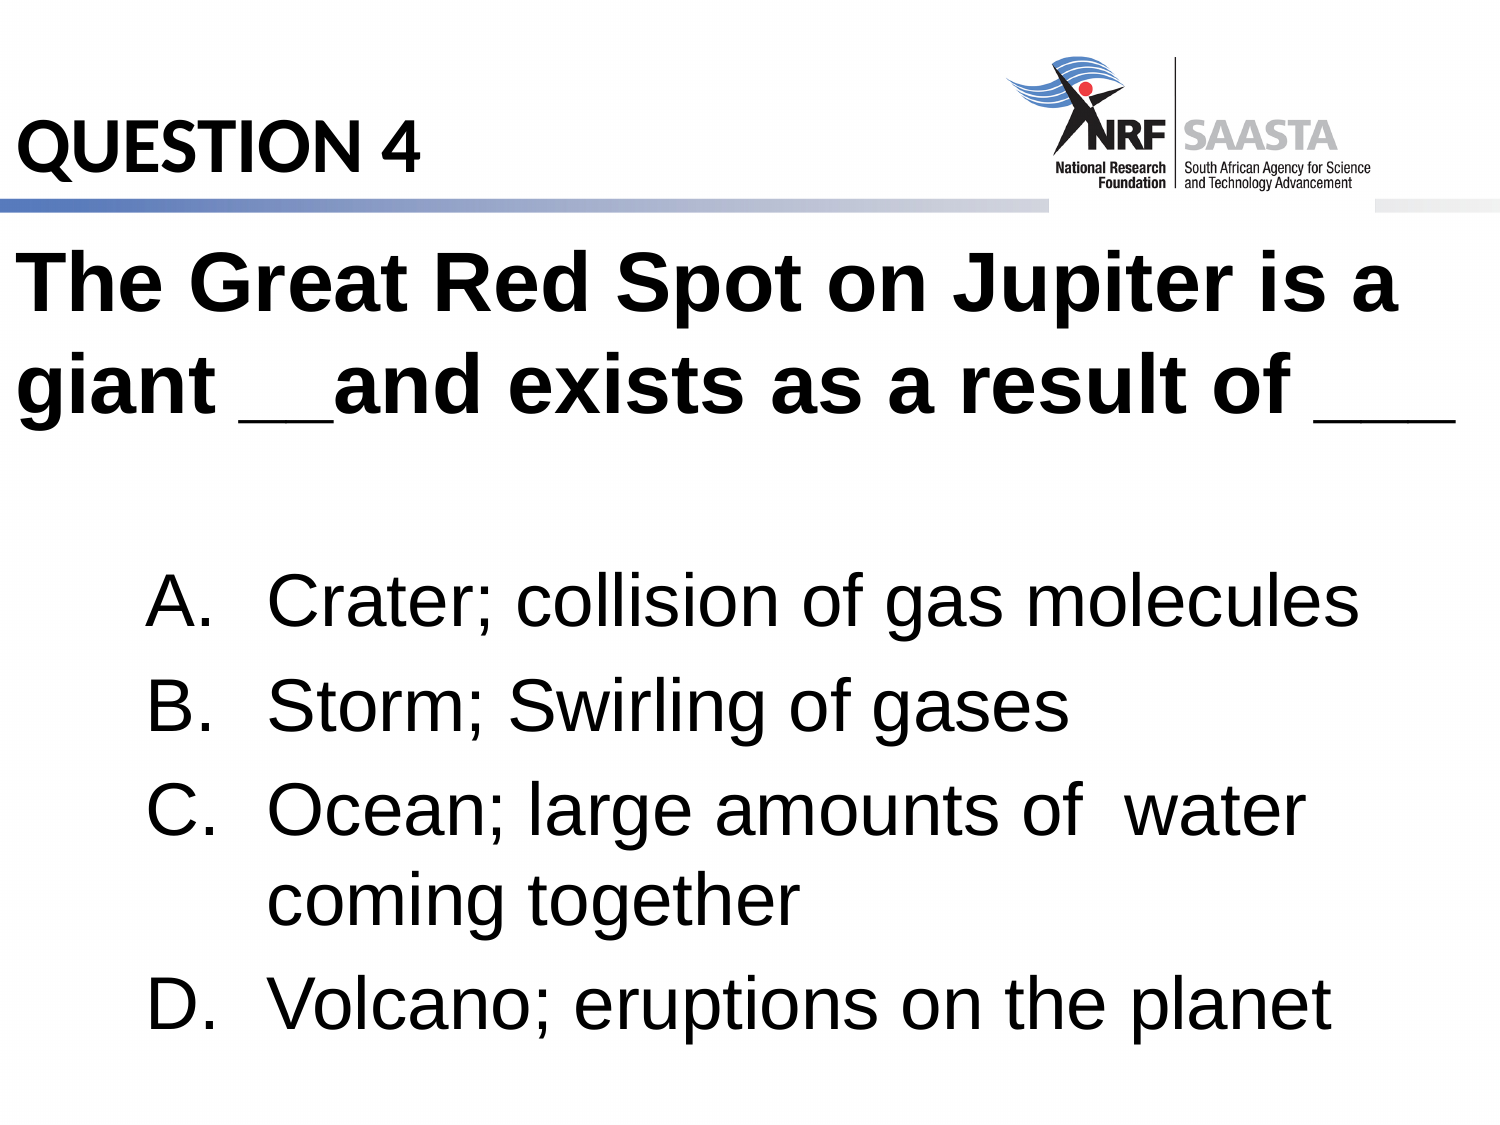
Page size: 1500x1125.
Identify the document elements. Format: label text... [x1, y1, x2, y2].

list The Great Red Spot on Jupiter is a giant __and exists as a result of ___ Crater; collision of gas molecules Storm; Swirling of gases Ocean; large amounts of water coming together Volcano; eruptions on the planet [0, 219, 1500, 1125]
title QUESTION 4 [1, 0, 1500, 197]
picture [0, 0, 1500, 219]
